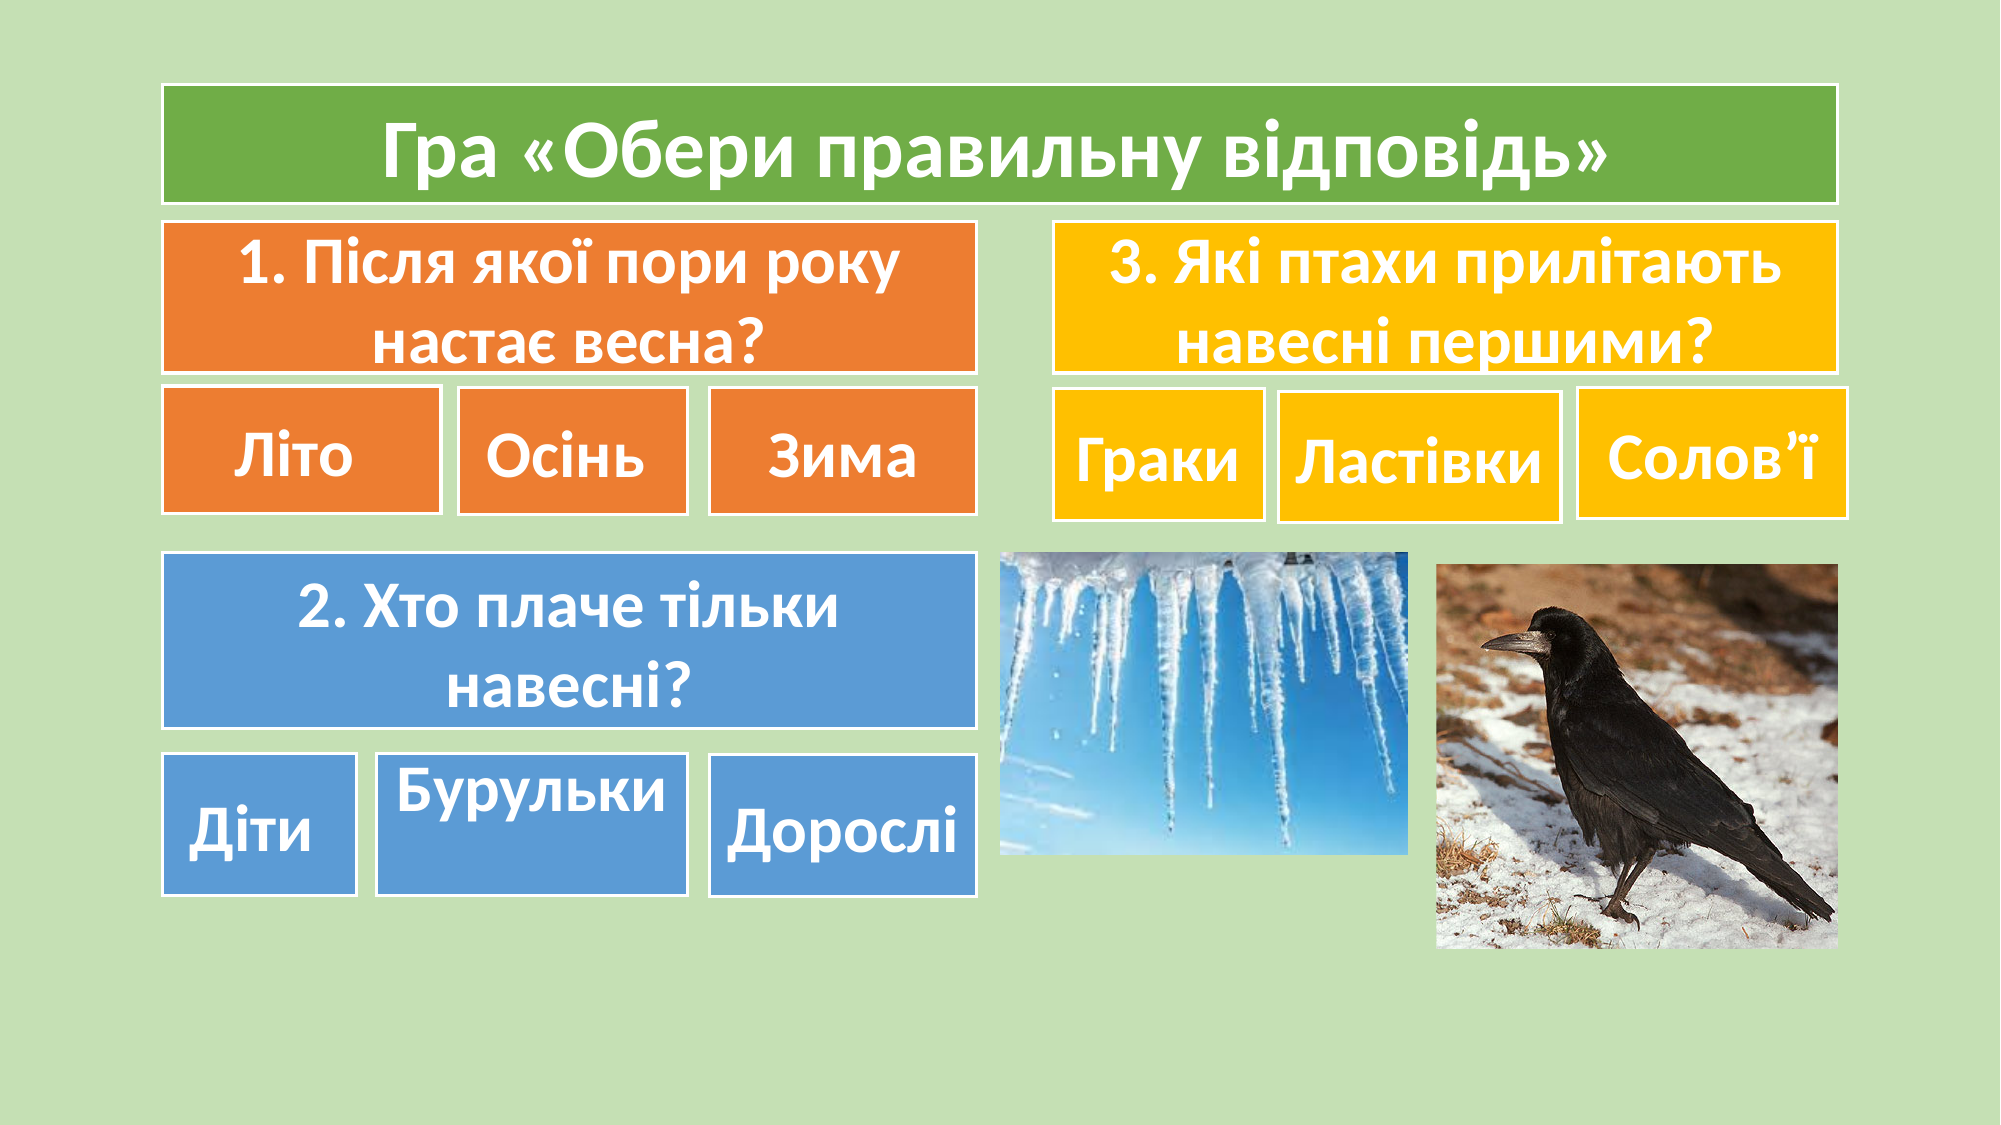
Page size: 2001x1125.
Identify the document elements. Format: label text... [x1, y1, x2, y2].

text_box Ластівки [1277, 390, 1563, 524]
text_box Зима [708, 386, 978, 516]
text_box 1. Після якої пори року настає весна? [161, 220, 978, 375]
text_box 3. Які птахи прилітають навесні першими? [1052, 220, 1839, 375]
text_box Дорослі [708, 753, 978, 898]
text_box Солов’ї [1576, 386, 1849, 520]
picture [1000, 552, 1408, 855]
text_box Діти [161, 752, 358, 897]
text_box Граки [1052, 387, 1266, 522]
text_box Осінь [457, 386, 689, 516]
text_box 2. Хто плаче тільки навесні? [161, 551, 978, 730]
text_box Гра «Обери правильну відповідь» [161, 83, 1839, 205]
text_box Літо [161, 384, 443, 515]
picture [1436, 564, 1838, 949]
text_box Бурульки [375, 752, 689, 897]
